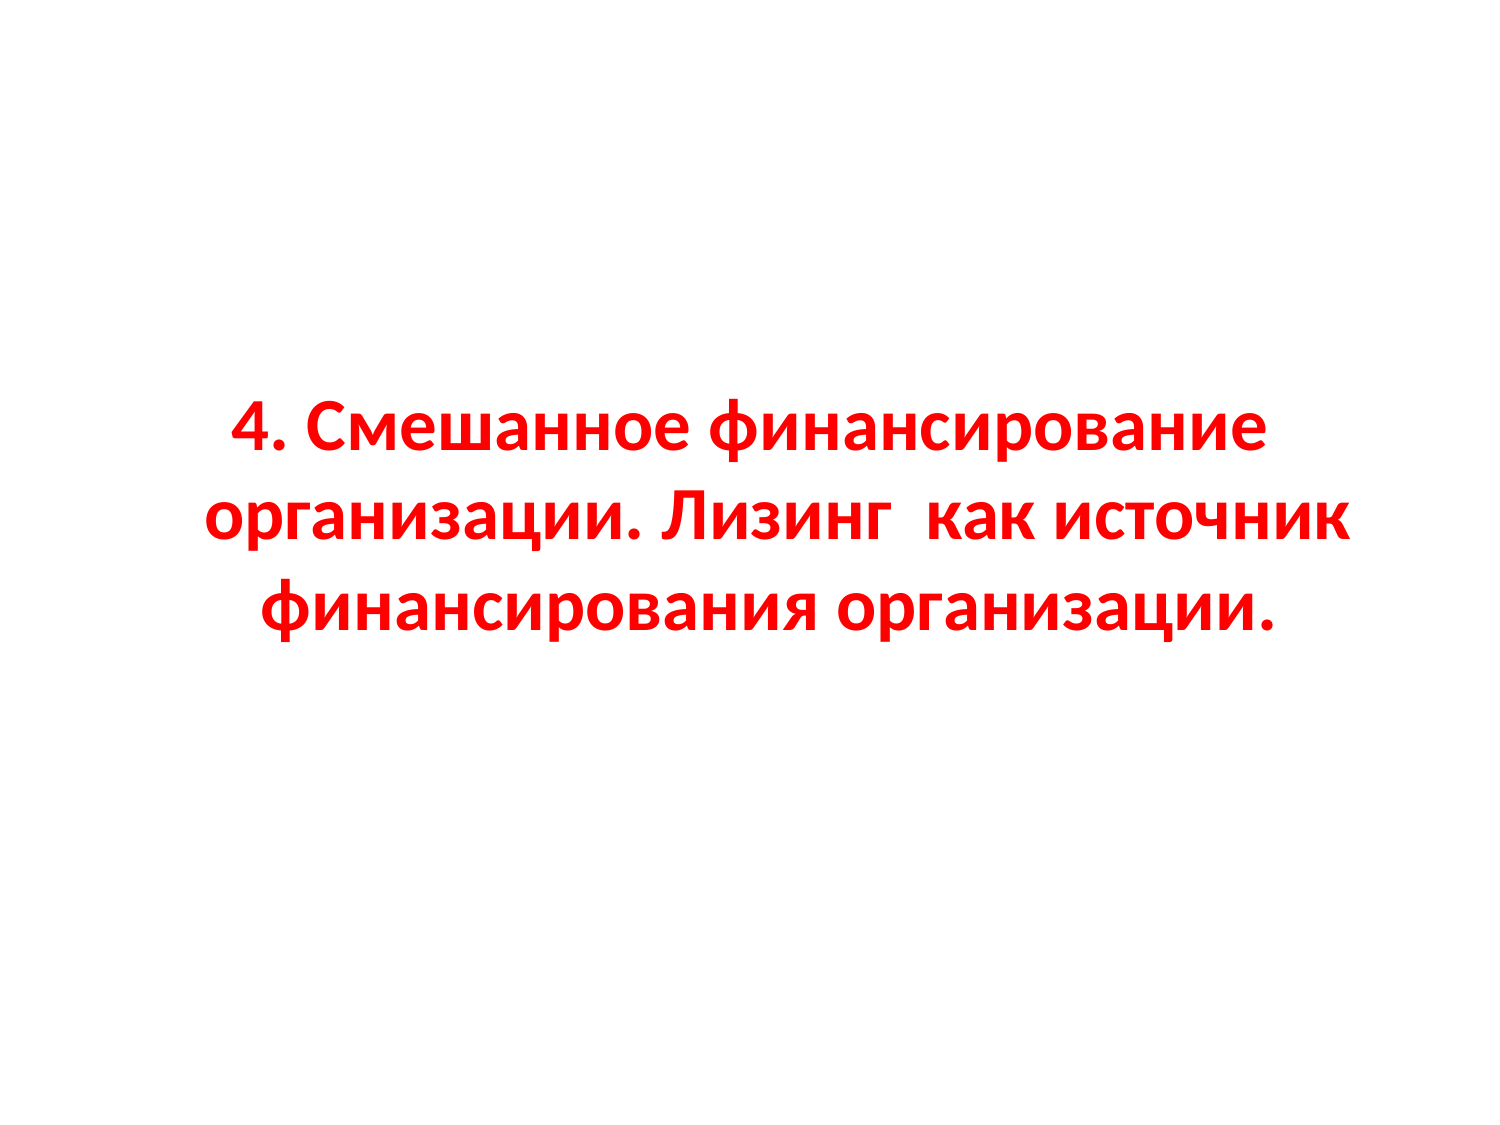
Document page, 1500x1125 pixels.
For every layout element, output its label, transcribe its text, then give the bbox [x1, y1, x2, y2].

list 4. Смешанное финансирование организации. Лизинг как источник финансирования организации. [74, 262, 1426, 1006]
